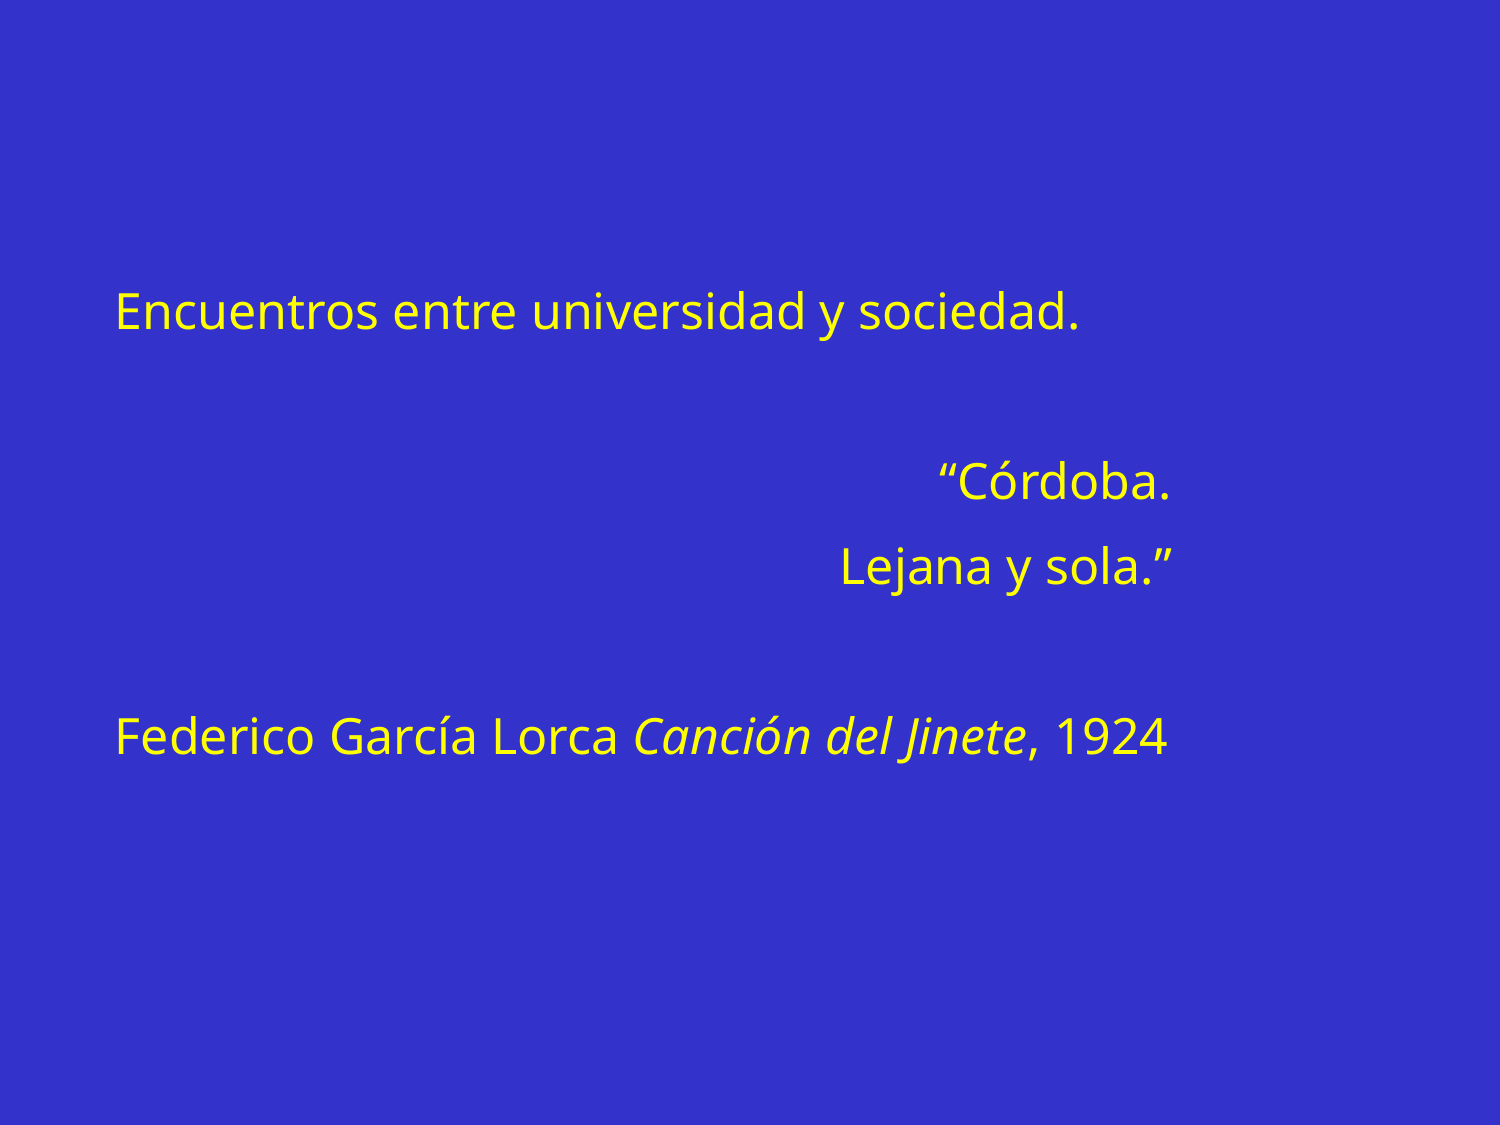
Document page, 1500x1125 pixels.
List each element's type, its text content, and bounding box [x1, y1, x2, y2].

text_box Encuentros entre universidad y sociedad. “Córdoba. Lejana y sola.” Federico García Lorca Canción del Jinete, 1924 [100, 78, 1187, 772]
